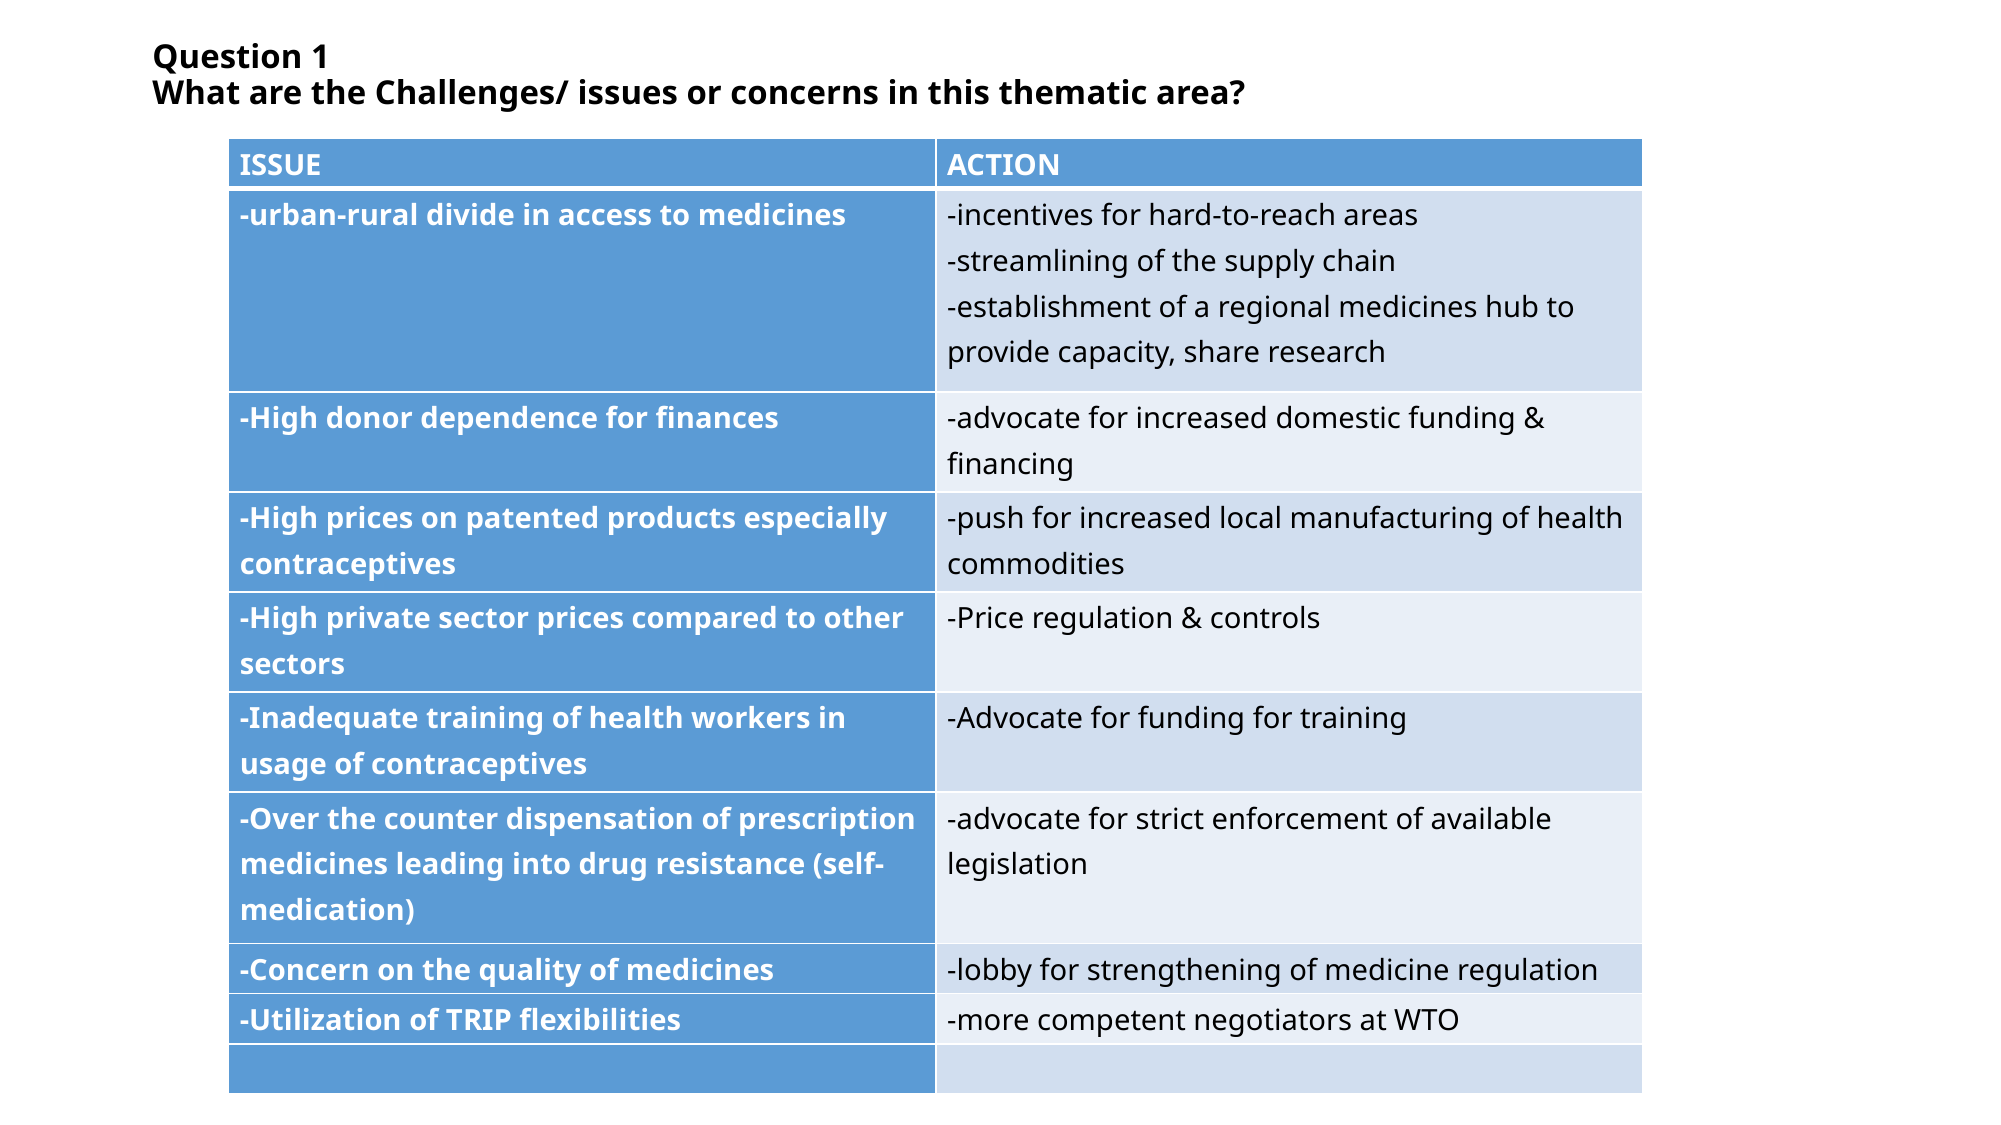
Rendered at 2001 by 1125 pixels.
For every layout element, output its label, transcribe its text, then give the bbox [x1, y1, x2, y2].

table_cell -advocate for strict enforcement of available legislation [937, 793, 1642, 943]
table_cell -urban-rural divide in access to medicines [229, 191, 935, 391]
table_cell -High prices on patented products especially contraceptives [229, 493, 935, 591]
table_cell -Concern on the quality of medicines [229, 944, 935, 993]
table_cell -Over the counter dispensation of prescription medicines leading into drug resistance (self-medication) [229, 793, 935, 943]
table_header ACTION [937, 139, 1642, 186]
table_cell -High donor dependence for finances [229, 393, 935, 491]
table_cell -push for increased local manufacturing of health commodities [937, 493, 1642, 591]
table_cell -Inadequate training of health workers in usage of contraceptives [229, 693, 935, 791]
table_cell [229, 1045, 935, 1093]
table_cell -Advocate for funding for training [937, 693, 1642, 791]
title Question 1 What are the Challenges/ issues or concerns in this thematic area? [137, 32, 1863, 160]
table_header ISSUE [229, 139, 935, 186]
table_cell -Utilization of TRIP flexibilities [229, 994, 935, 1043]
table_cell -more competent negotiators at WTO [937, 994, 1642, 1043]
table_cell -incentives for hard-to-reach areas -streamlining of the supply chain -establishment of a regional medicines hub to provide capacity, share research [937, 191, 1642, 391]
table_cell -advocate for increased domestic funding & financing [937, 393, 1642, 491]
table_cell -Price regulation & controls [937, 593, 1642, 691]
table_cell -lobby for strengthening of medicine regulation [937, 944, 1642, 993]
table_cell [937, 1045, 1642, 1093]
table_cell -High private sector prices compared to other sectors [229, 593, 935, 691]
